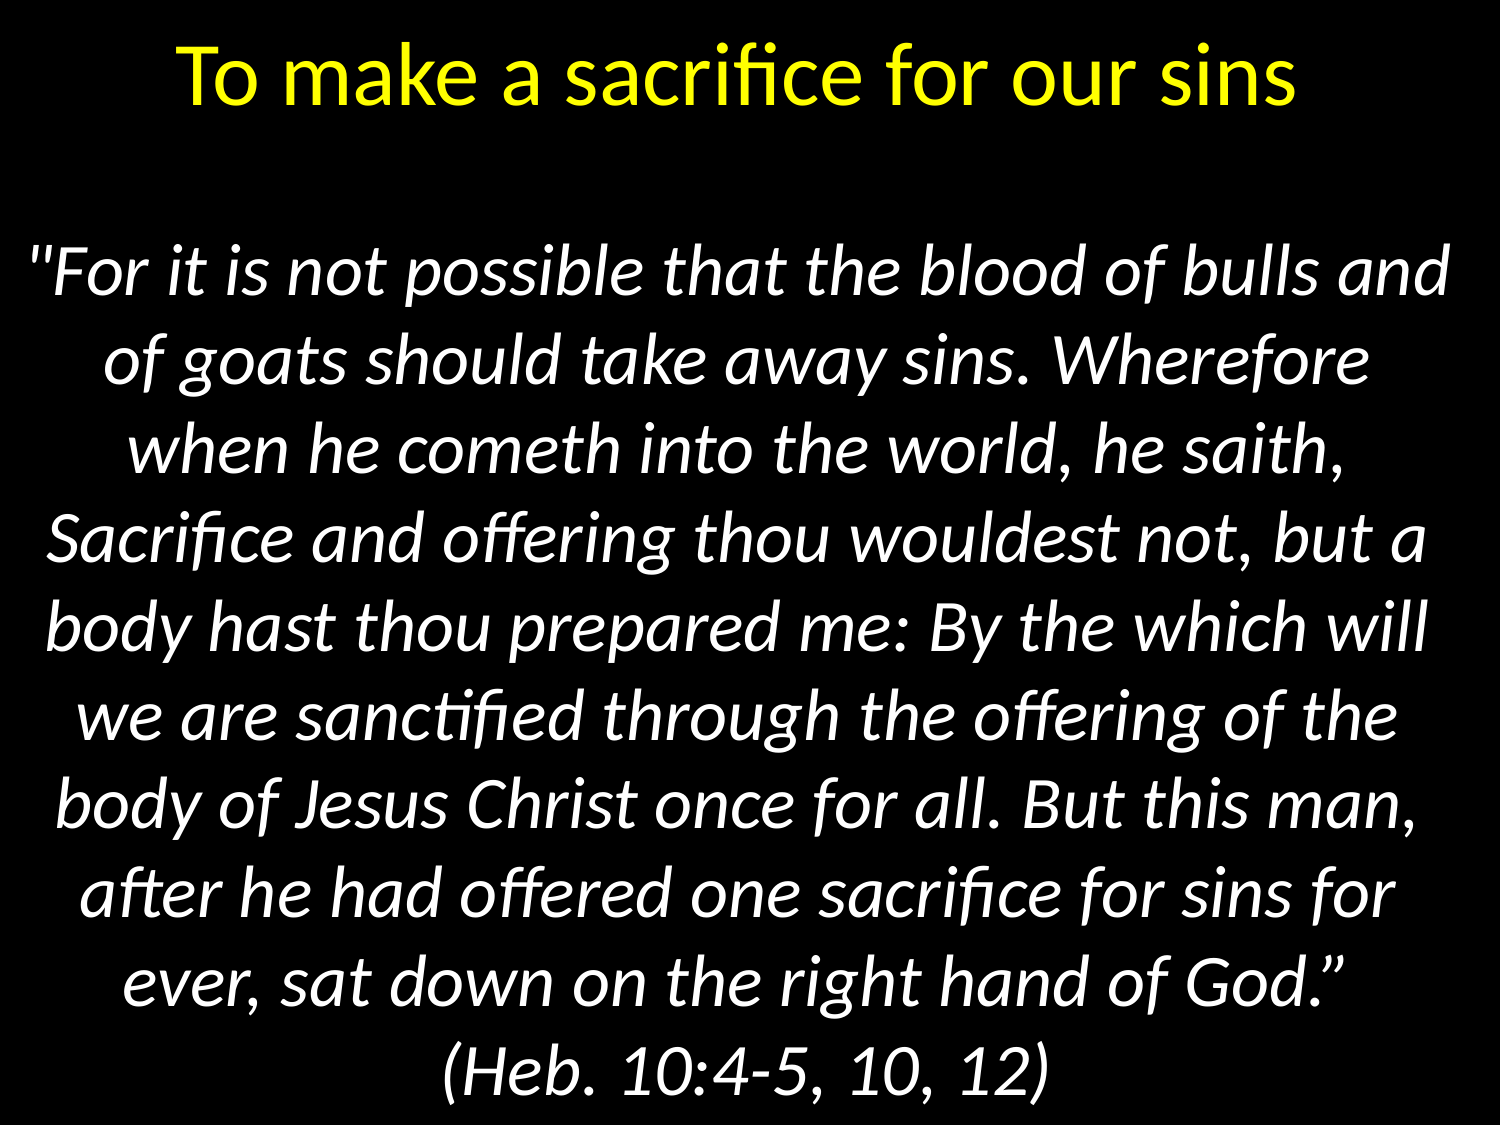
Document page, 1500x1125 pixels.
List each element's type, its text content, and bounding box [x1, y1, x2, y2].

title To make a sacrifice for our sins "For it is not possible that the blood of bulls and of goats should take away sins. Wherefore when he cometh into the world, he saith, Sacrifice and offering thou wouldest not, but a body hast thou prepared me: By the which will we are sanctified through the offering of the body of Jesus Christ once for all. But this man, after he had offered one sacrifice for sins for ever, sat down on the right hand of God.” (Heb. 10:4-5, 10, 12) [0, 0, 1475, 1125]
